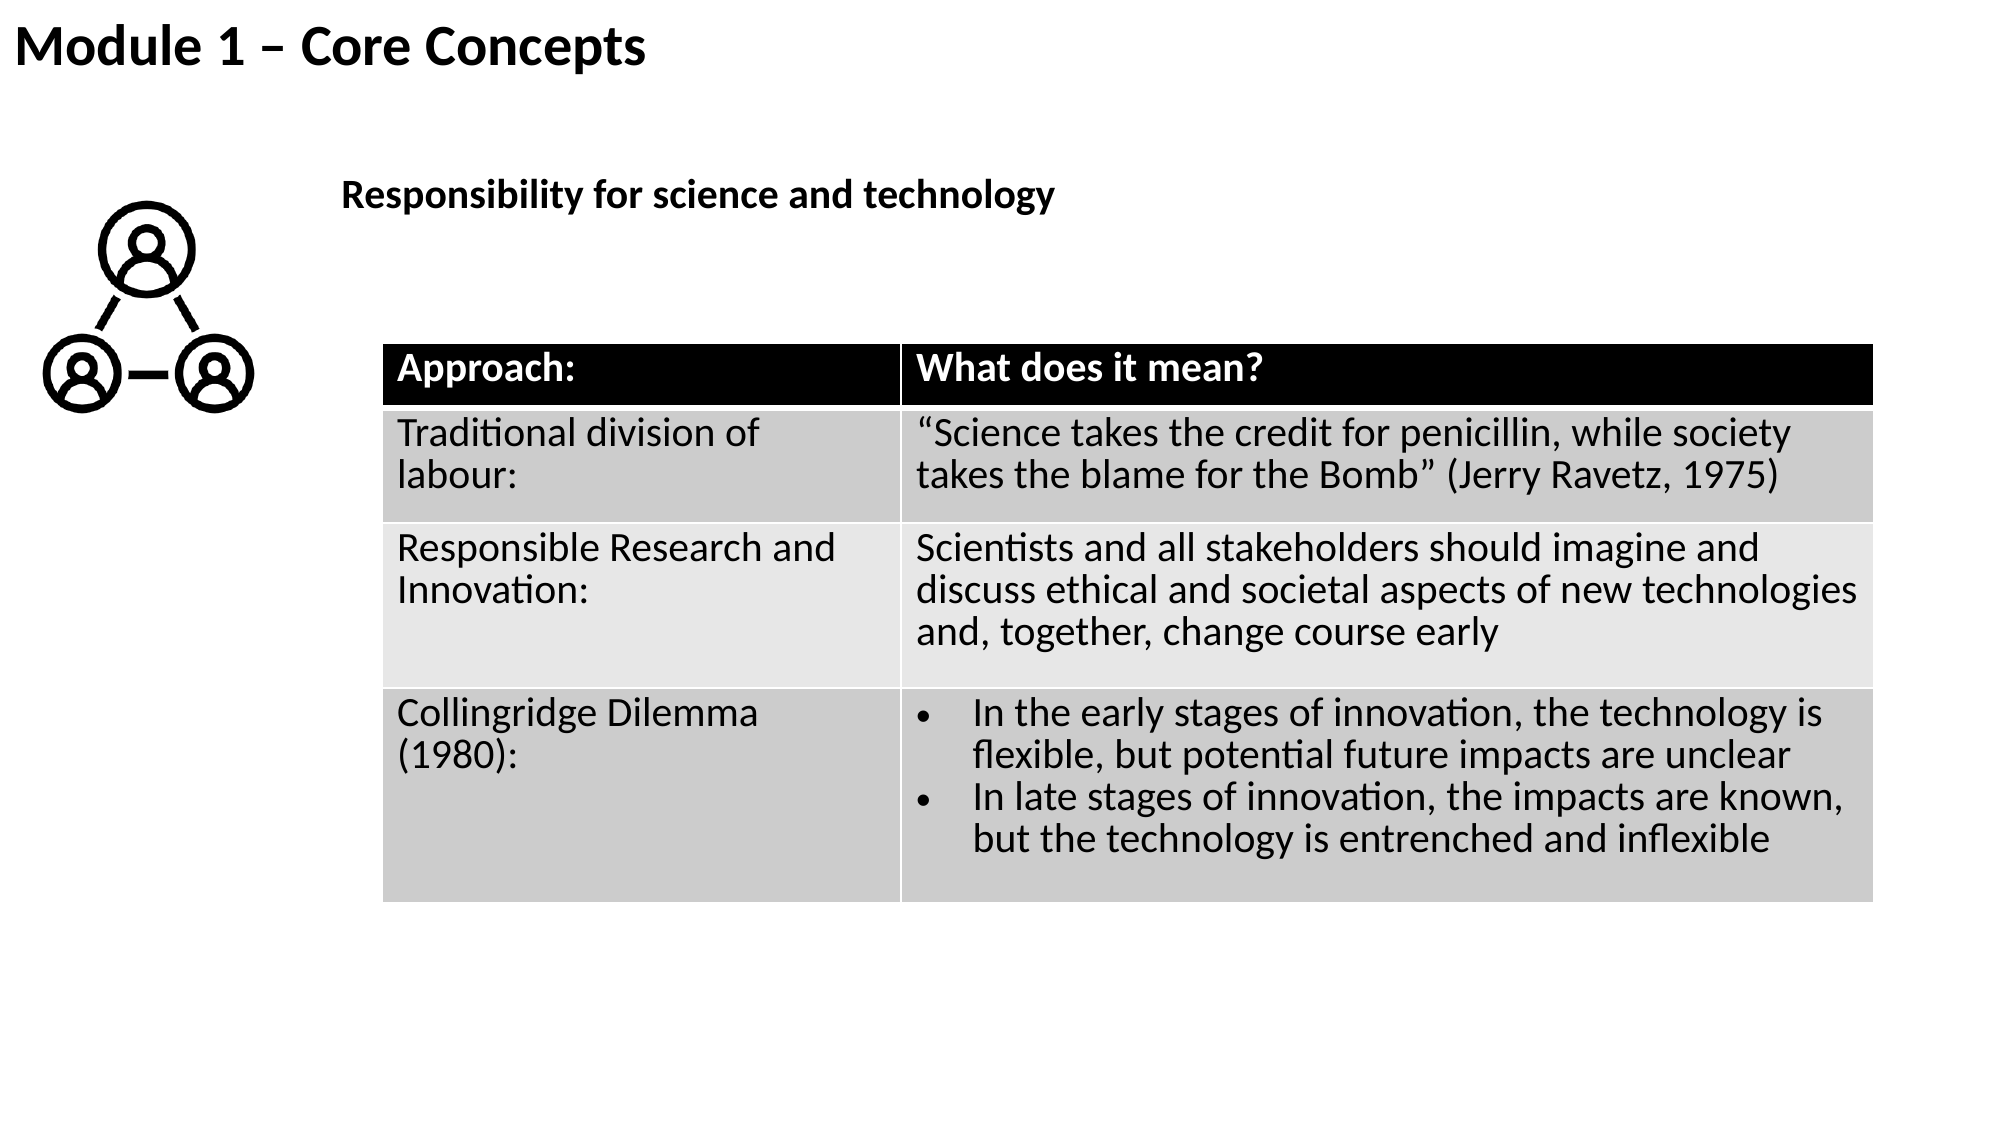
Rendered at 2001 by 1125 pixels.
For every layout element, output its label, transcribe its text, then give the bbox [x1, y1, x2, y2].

table_cell Traditional division of labour: [383, 411, 900, 522]
text_box Responsibility for science and technology [326, 159, 1627, 224]
text_box Module 1 – Core Concepts [0, 0, 844, 85]
table_cell In the early stages of innovation, the technology is flexible, but potential future impacts are unclear In late stages of innovation, the impacts are known, but the technology is entrenched and inflexible [902, 689, 1873, 902]
picture [0, 158, 296, 455]
table_cell Collingridge Dilemma (1980): [383, 689, 900, 902]
table_header What does it mean? [902, 344, 1873, 405]
table_cell “Science takes the credit for penicillin, while society takes the blame for the Bomb” (Jerry Ravetz, 1975) [902, 411, 1873, 522]
table_cell Responsible Research and Innovation: [383, 524, 900, 687]
table_cell Scientists and all stakeholders should imagine and discuss ethical and societal aspects of new technologies and, together, change course early [902, 524, 1873, 687]
table_header Approach: [383, 344, 900, 405]
